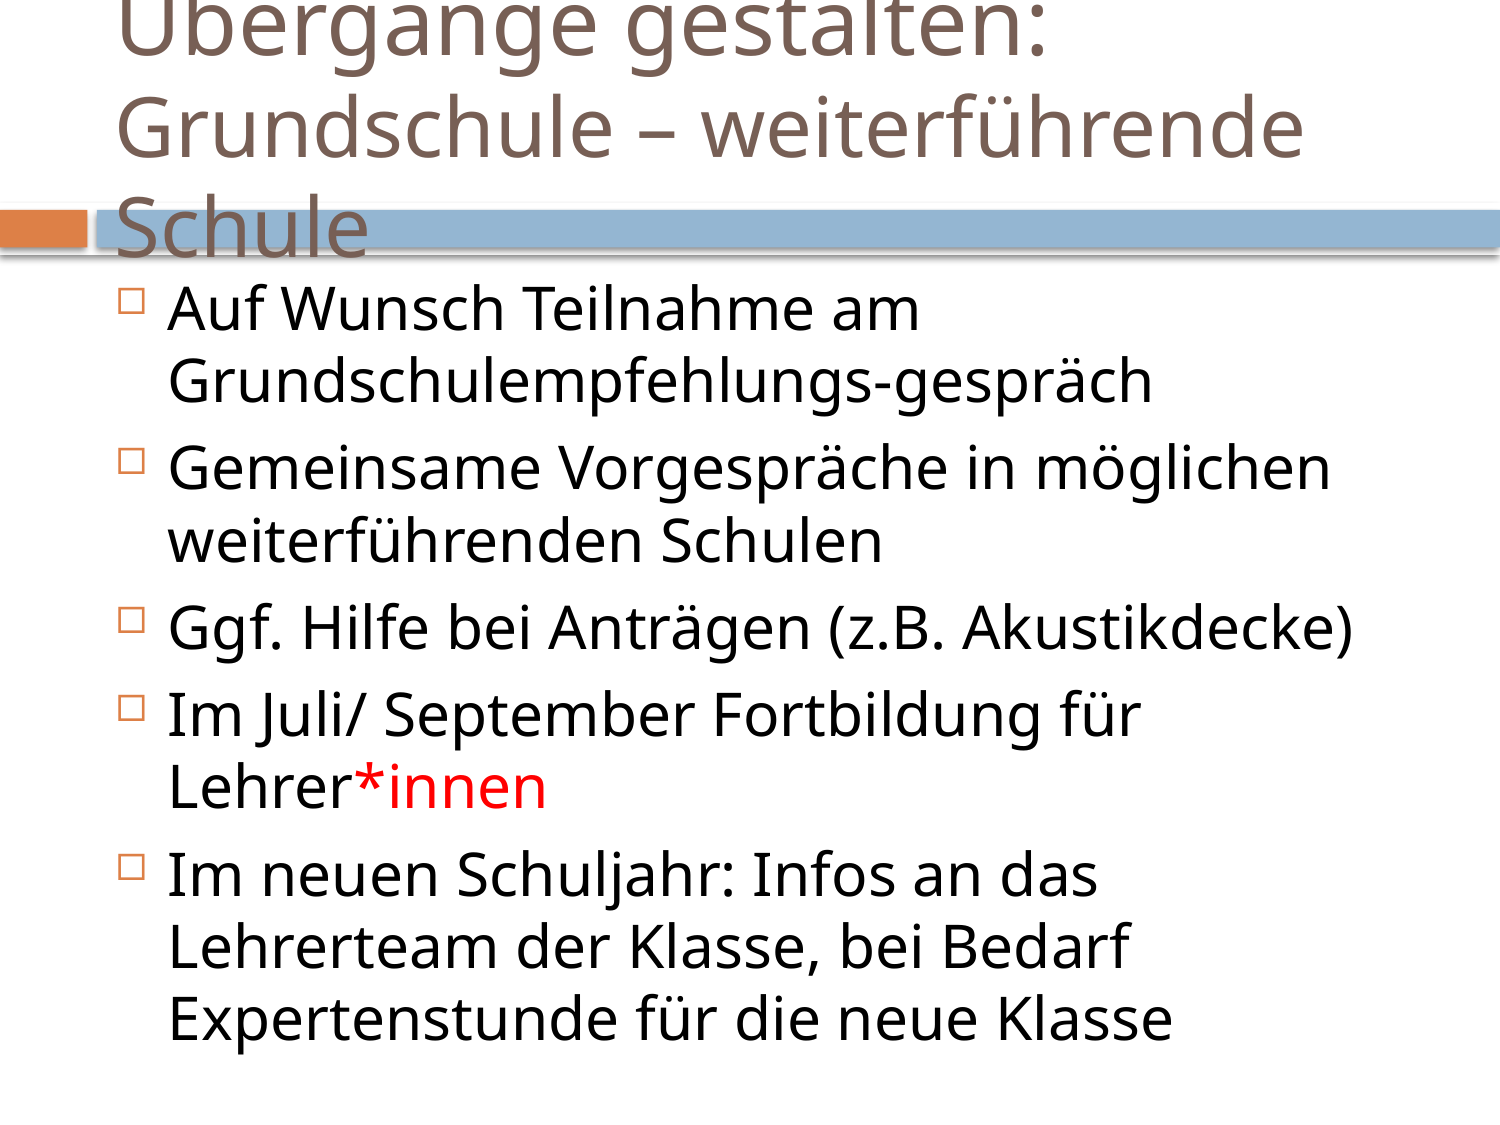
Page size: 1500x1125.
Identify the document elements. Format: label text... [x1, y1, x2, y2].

list Auf Wunsch Teilnahme am Grundschulempfehlungs-gespräch Gemeinsame Vorgespräche in möglichen weiterführenden Schulen Ggf. Hilfe bei Anträgen (z.B. Akustikdecke) Im Juli/ September Fortbildung für Lehrer*innen Im neuen Schuljahr: Infos an das Lehrerteam der Klasse, bei Bedarf Expertenstunde für die neue Klasse [100, 262, 1438, 1005]
title Übergänge gestalten: Grundschule – weiterführende Schule [99, 37, 1438, 200]
